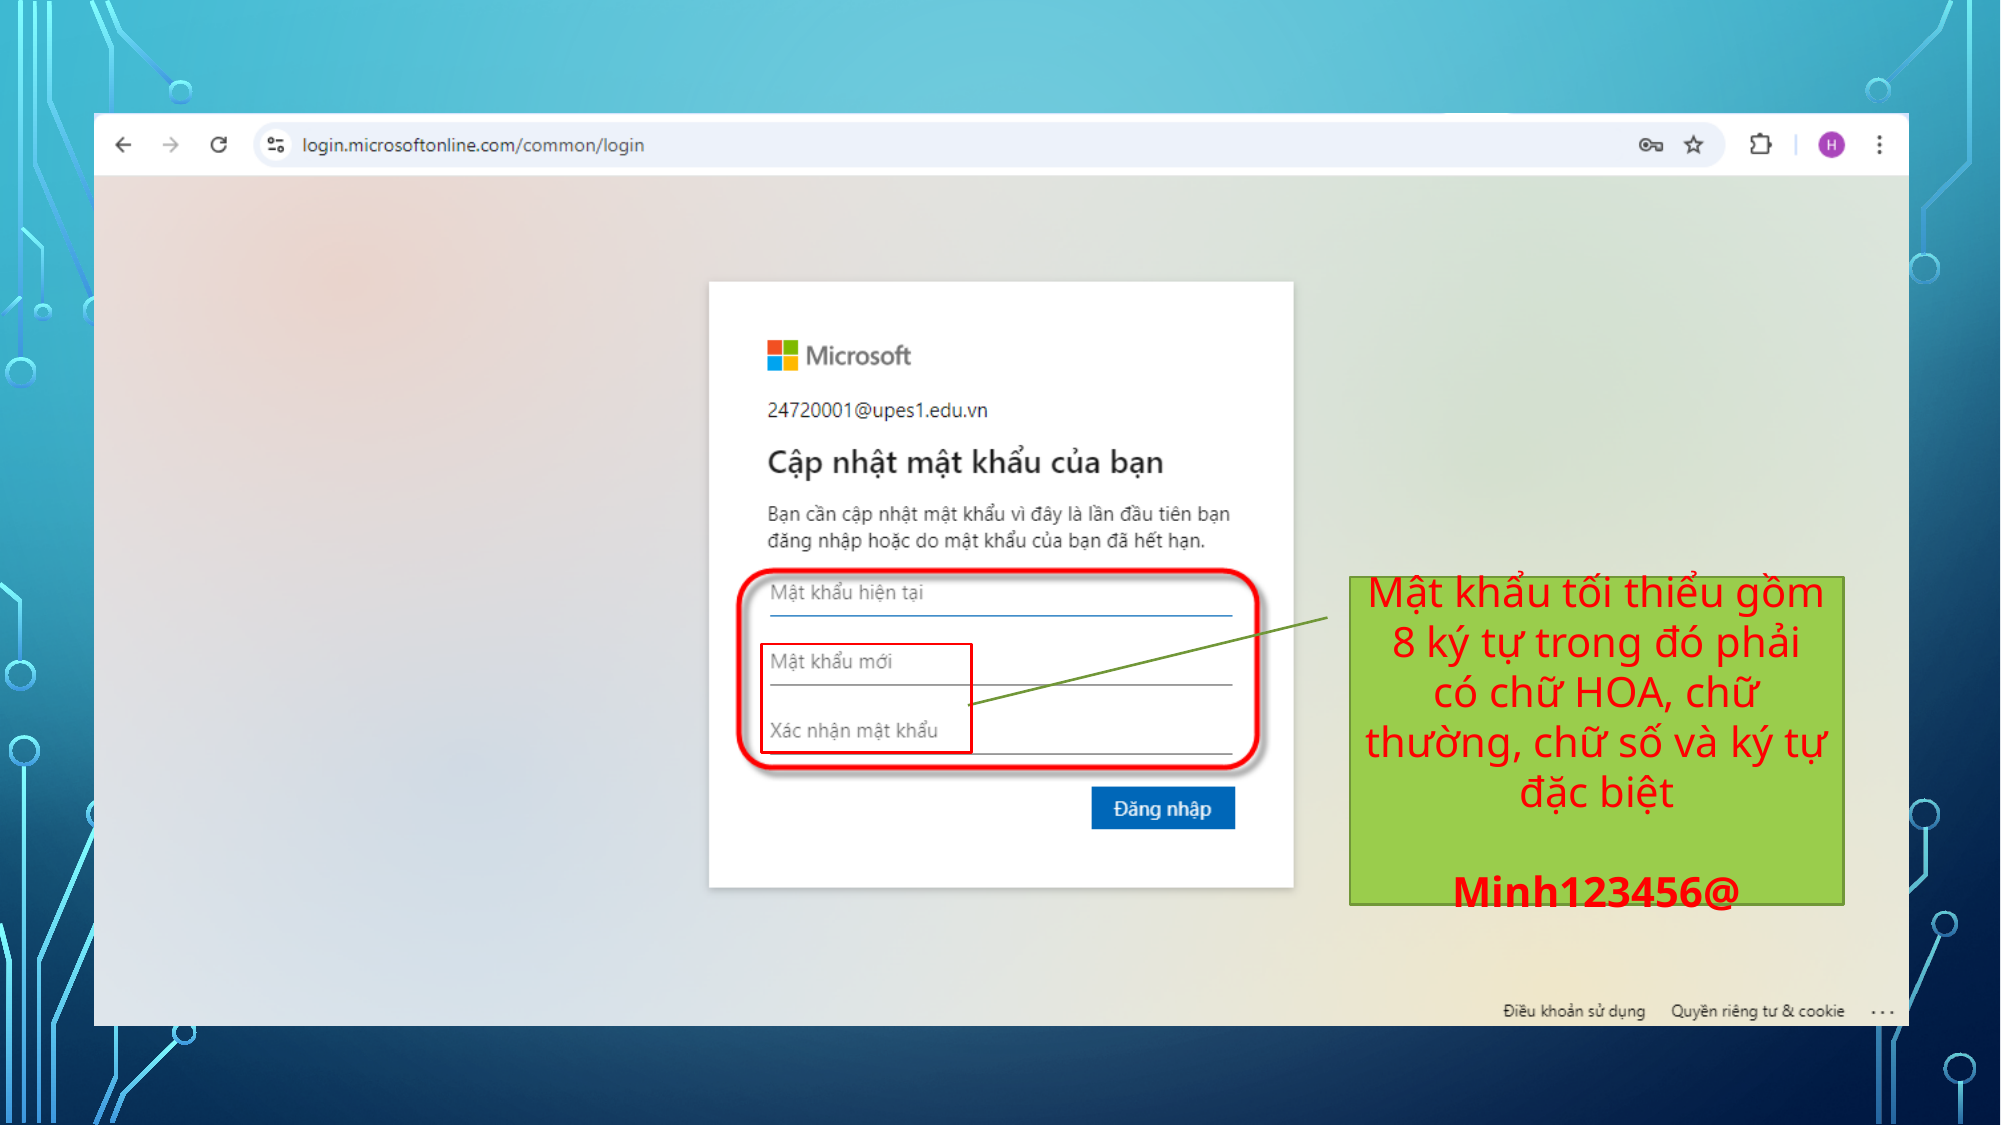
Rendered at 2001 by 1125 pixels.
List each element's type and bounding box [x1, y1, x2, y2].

picture [94, 113, 1909, 1026]
